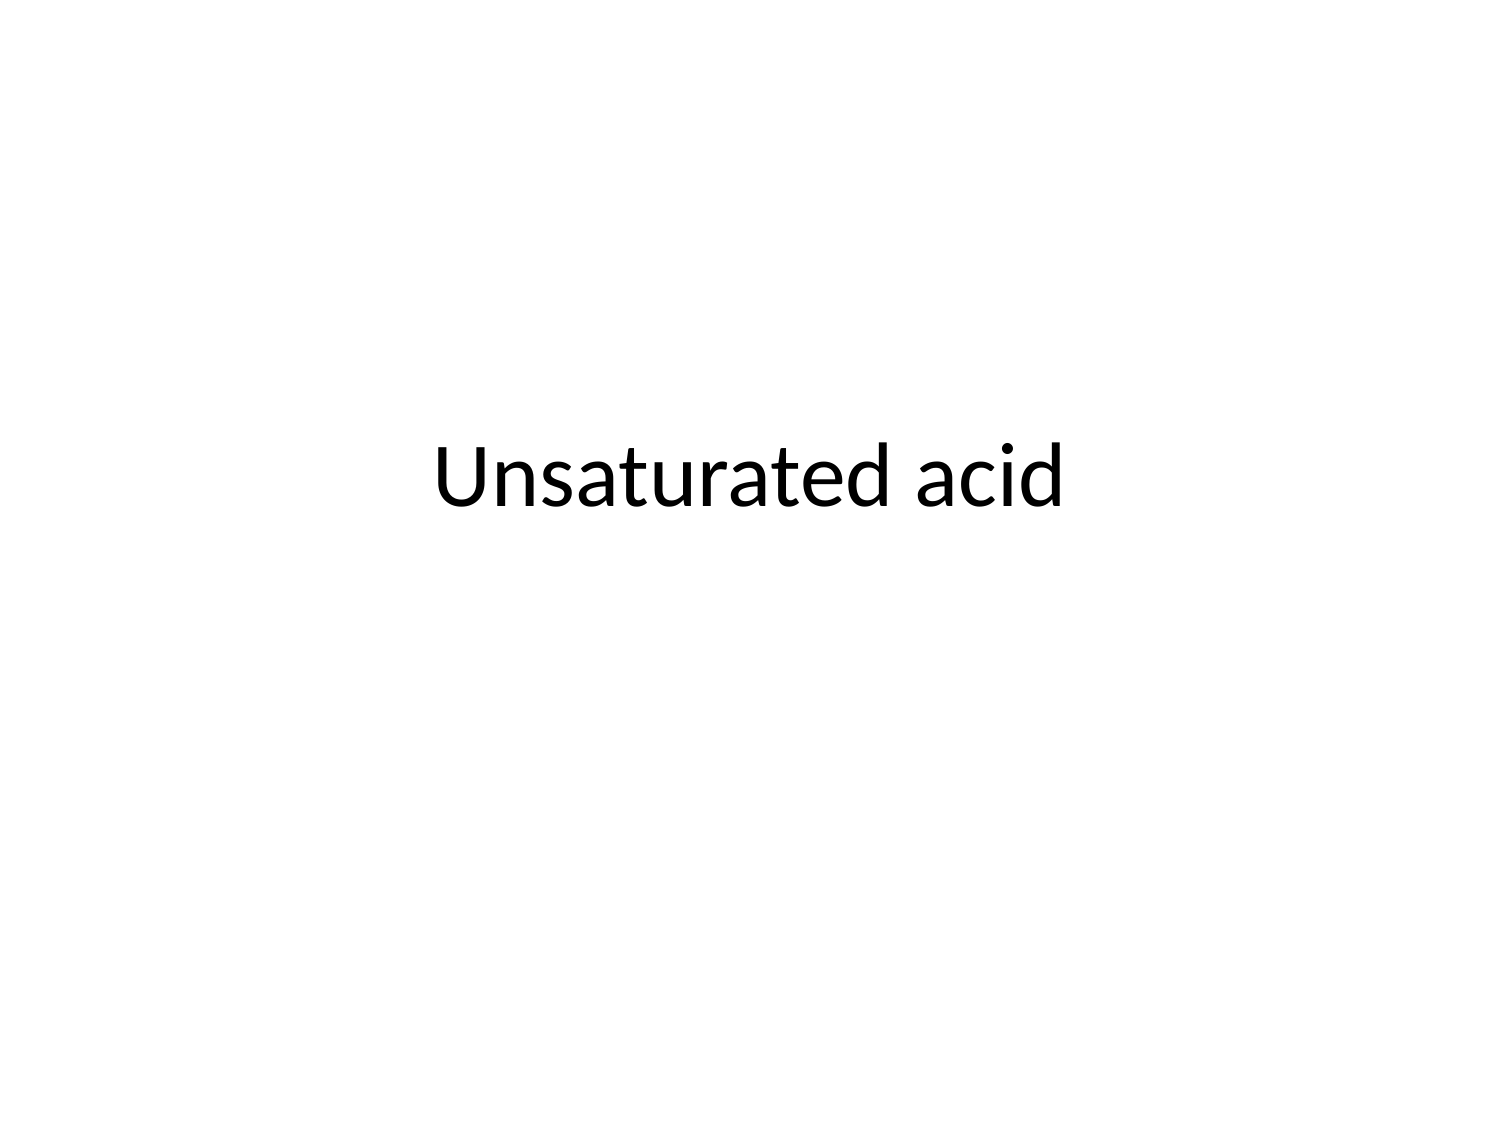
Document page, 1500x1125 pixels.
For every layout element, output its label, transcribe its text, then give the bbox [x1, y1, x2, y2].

title Unsaturated acid [112, 349, 1388, 591]
